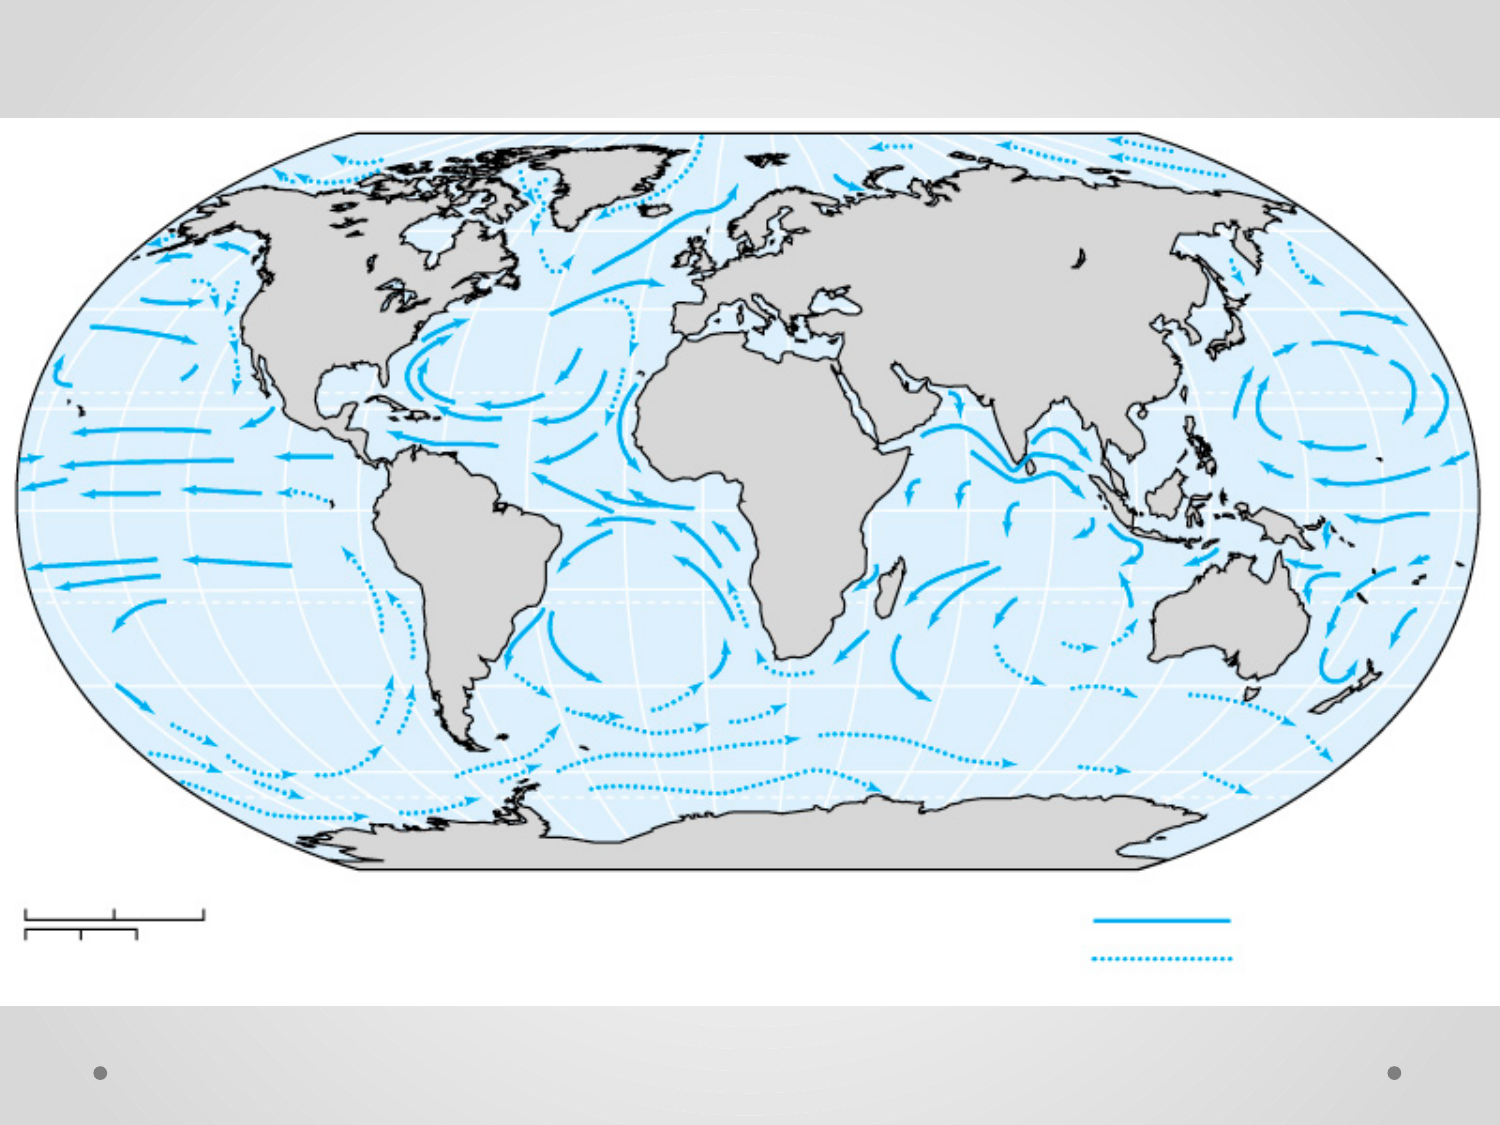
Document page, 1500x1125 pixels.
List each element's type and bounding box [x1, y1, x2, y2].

picture [0, 118, 1500, 1006]
